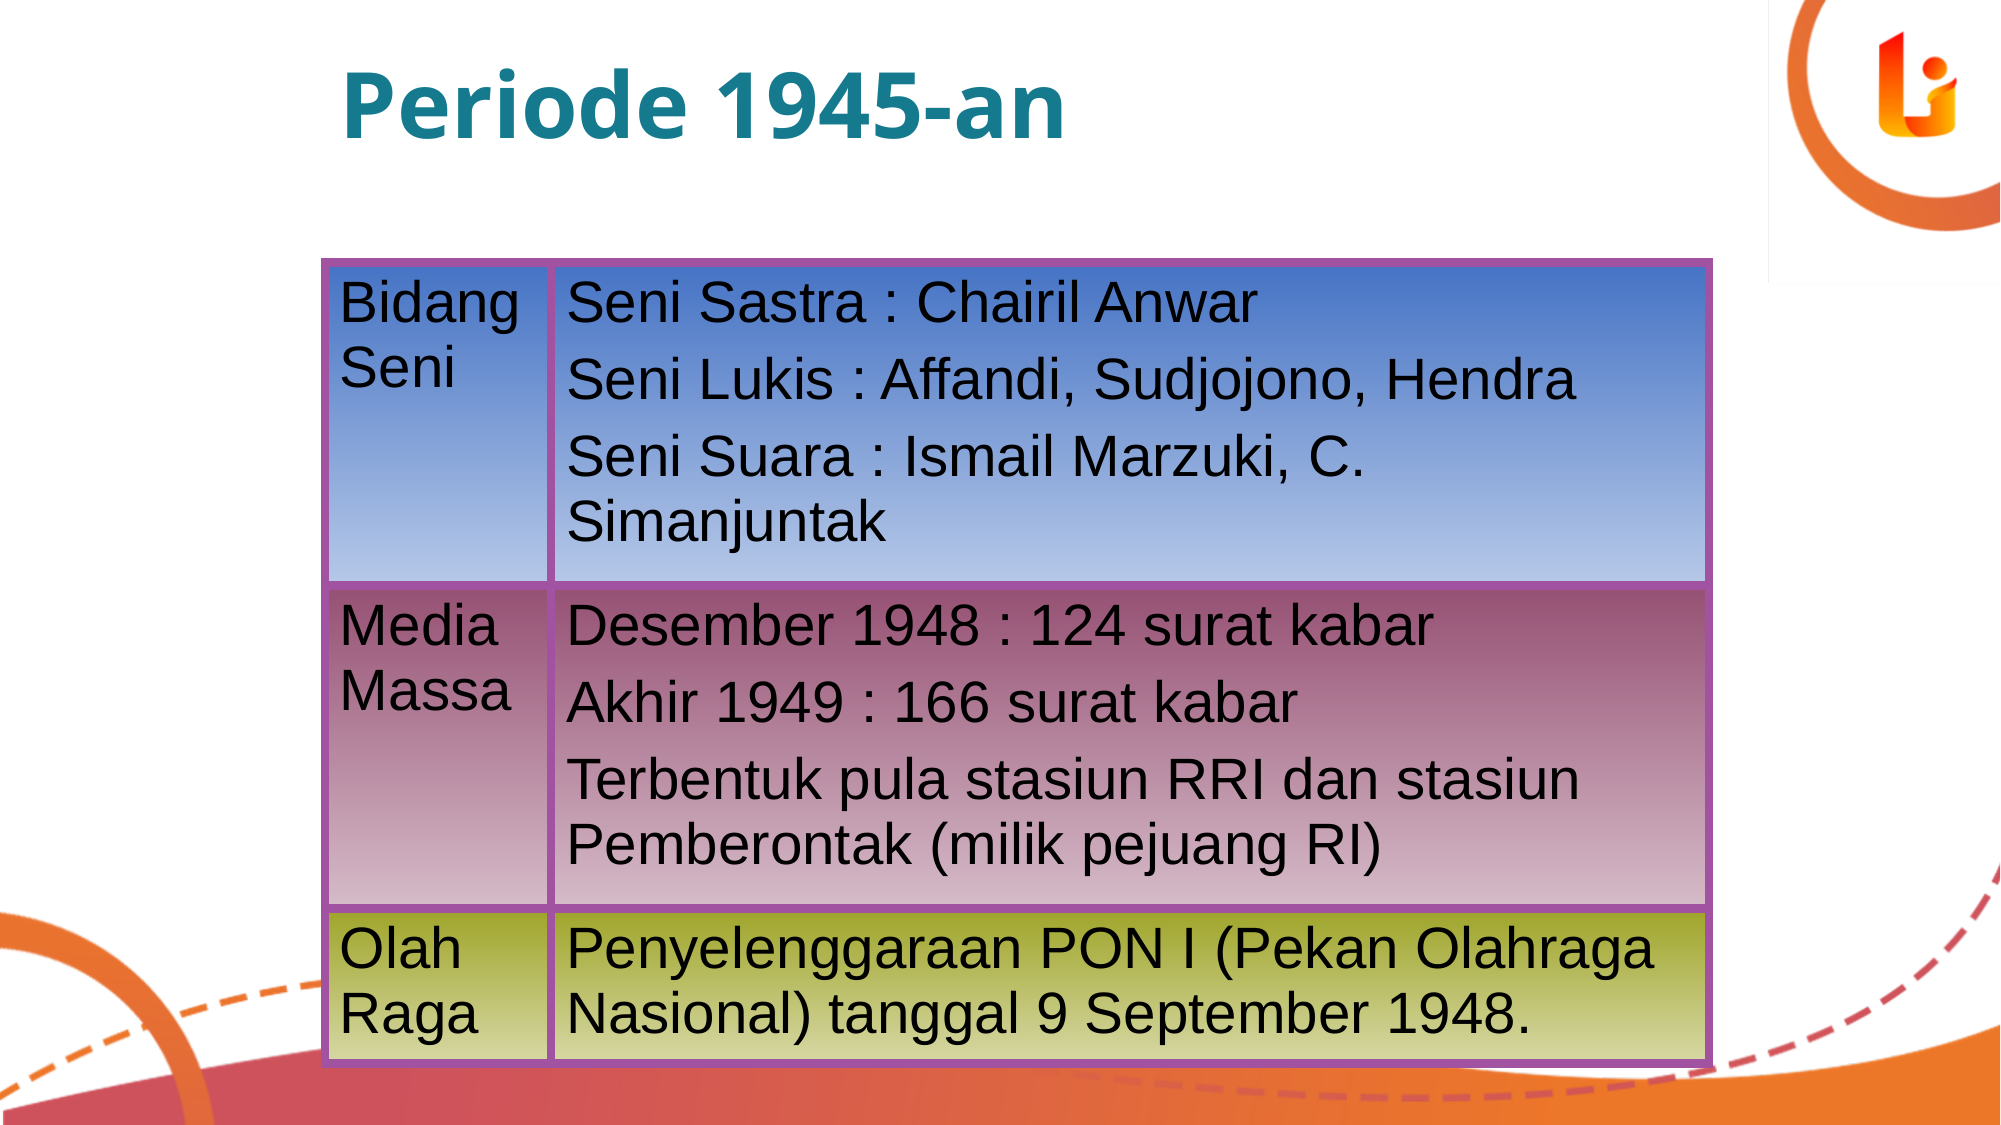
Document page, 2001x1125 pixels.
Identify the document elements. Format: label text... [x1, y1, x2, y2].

table_header Bidang Seni [329, 267, 547, 581]
table_cell Desember 1948 : 124 surat kabar Akhir 1949 : 166 surat kabar Terbentuk pula stasiun RRI dan stasiun Pemberontak (milik pejuang RI) [555, 590, 1705, 904]
table_header Seni Sastra : Chairil Anwar Seni Lukis : Affandi, Sudjojono, Hendra Seni Suara : Ismail Marzuki, C. Simanjuntak [555, 267, 1705, 581]
table_cell Penyelenggaraan PON I (Pekan Olahraga Nasional) tanggal 9 September 1948. [555, 913, 1705, 1059]
picture [0, 0, 2001, 1125]
table_cell Olah Raga [329, 913, 547, 1059]
title Periode 1945-an [324, 45, 1675, 173]
table_cell Media Massa [329, 590, 547, 904]
